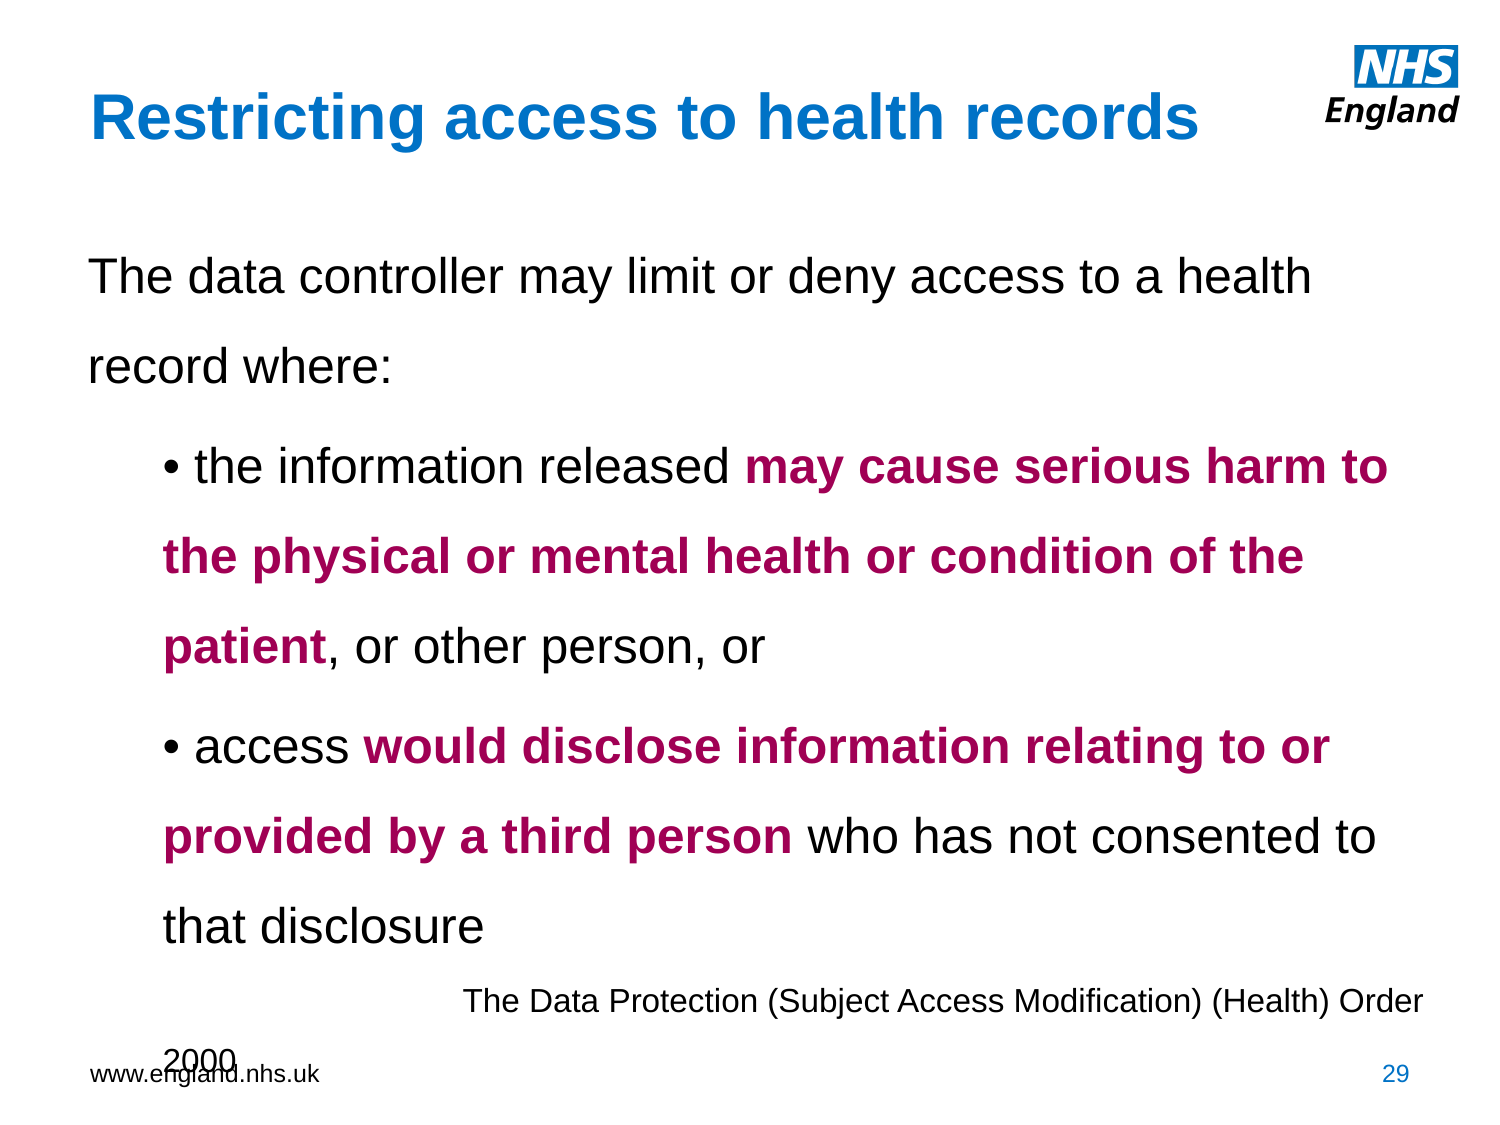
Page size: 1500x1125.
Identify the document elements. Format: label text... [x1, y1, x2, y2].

title Restricting access to health records [75, 38, 1282, 189]
list The data controller may limit or deny access to a health record where: • the information released may cause serious harm to the physical or mental health or condition of the patient, or other person, or • access would disclose information relating to or provided by a third person who has not consented to that disclosure The Data Protection (Subject Access Modification) (Health) Order 2000 [72, 205, 1454, 883]
picture [1325, 45, 1460, 130]
slide_number 29 [1074, 1042, 1425, 1103]
